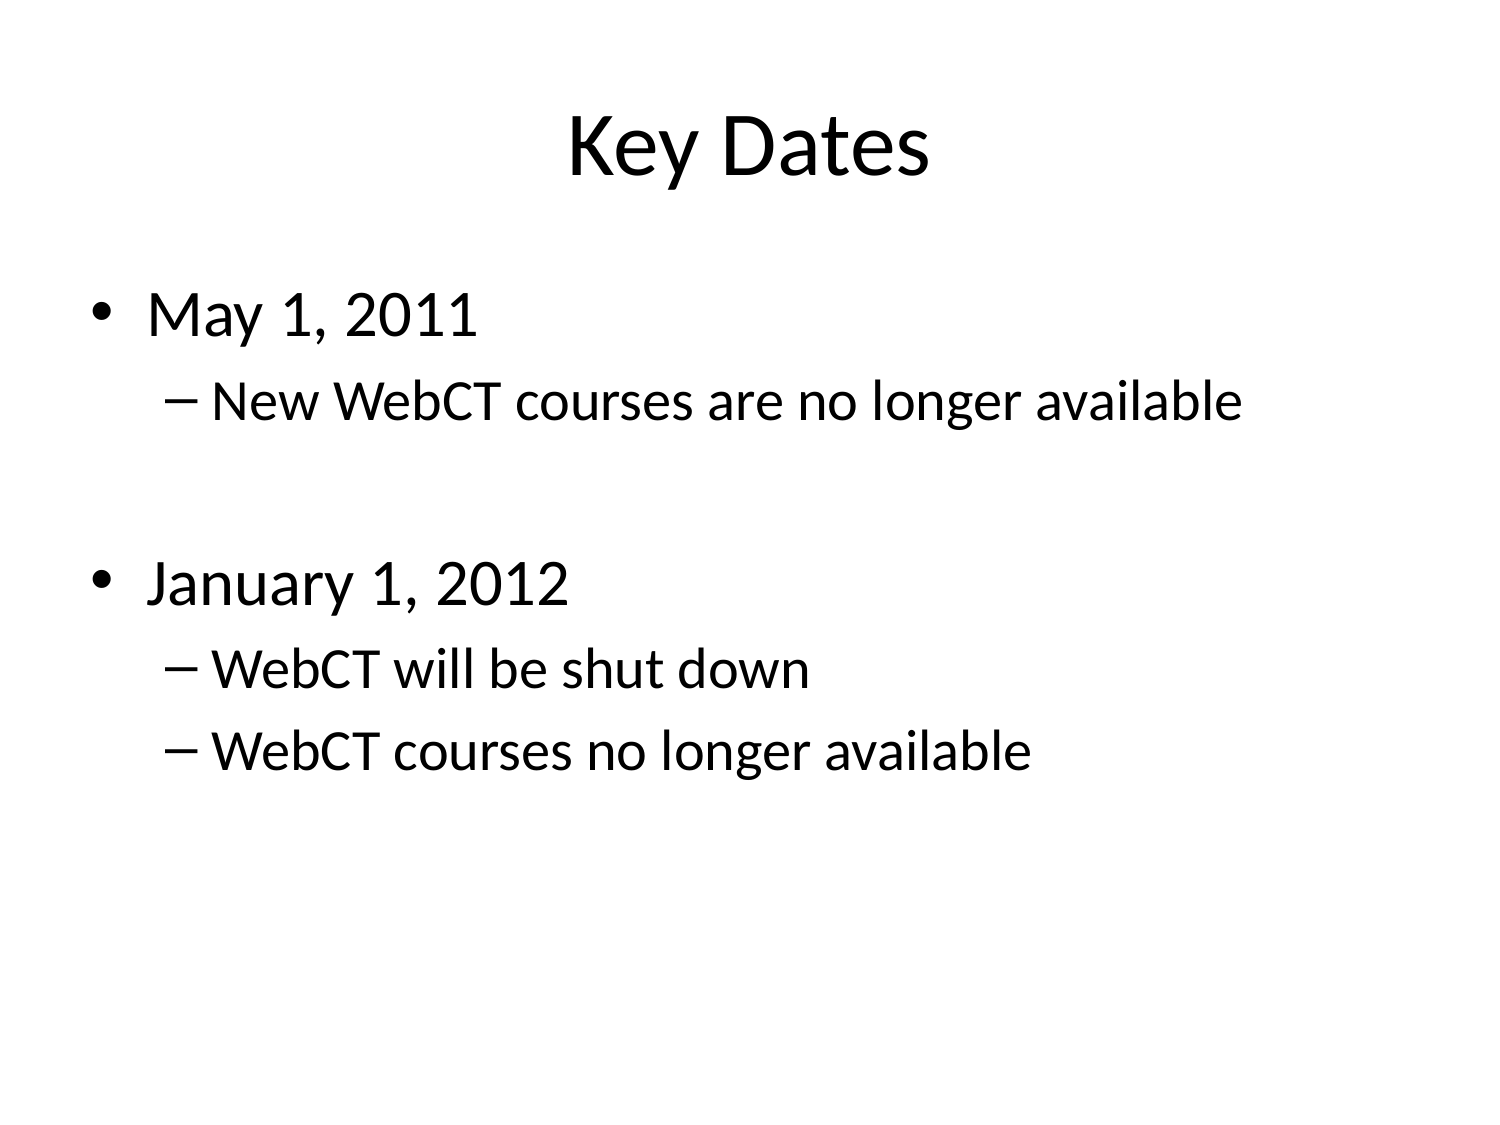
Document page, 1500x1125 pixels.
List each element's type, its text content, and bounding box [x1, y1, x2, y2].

list May 1, 2011 New WebCT courses are no longer available January 1, 2012 WebCT will be shut down WebCT courses no longer available [75, 262, 1425, 1005]
title Key Dates [75, 45, 1425, 233]
